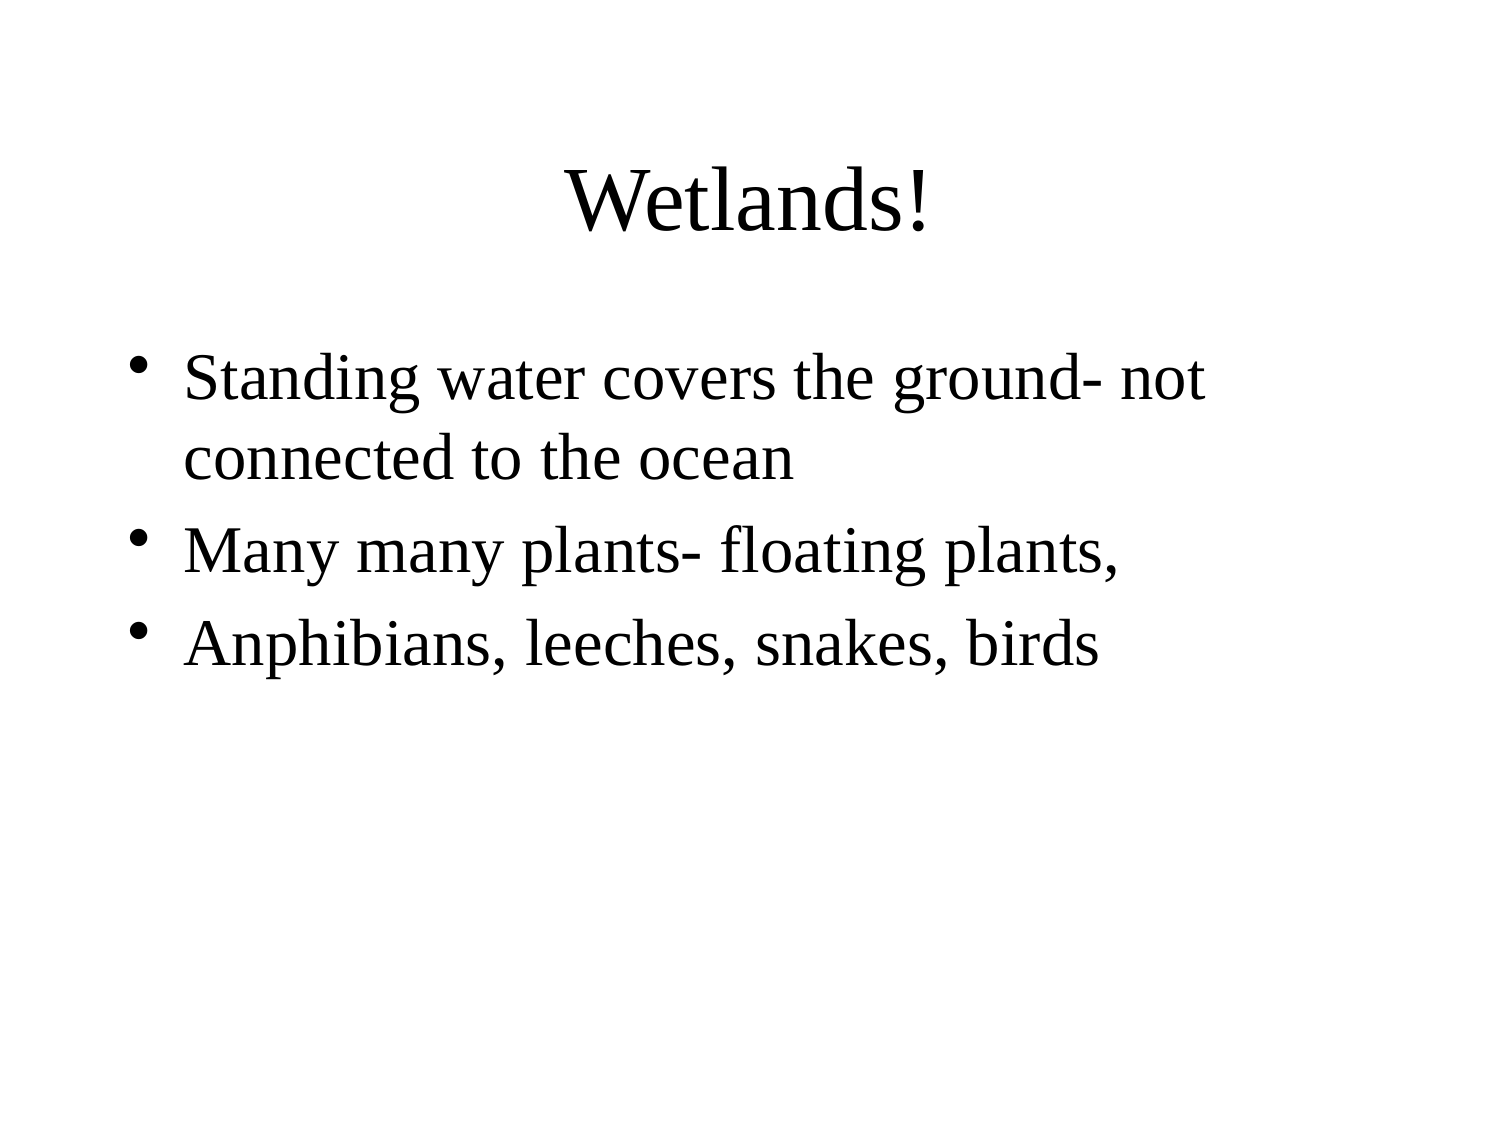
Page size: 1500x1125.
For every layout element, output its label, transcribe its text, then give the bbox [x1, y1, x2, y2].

list Standing water covers the ground- not connected to the ocean Many many plants- floating plants, Anphibians, leeches, snakes, birds [112, 324, 1388, 1001]
title Wetlands! [112, 99, 1388, 288]
